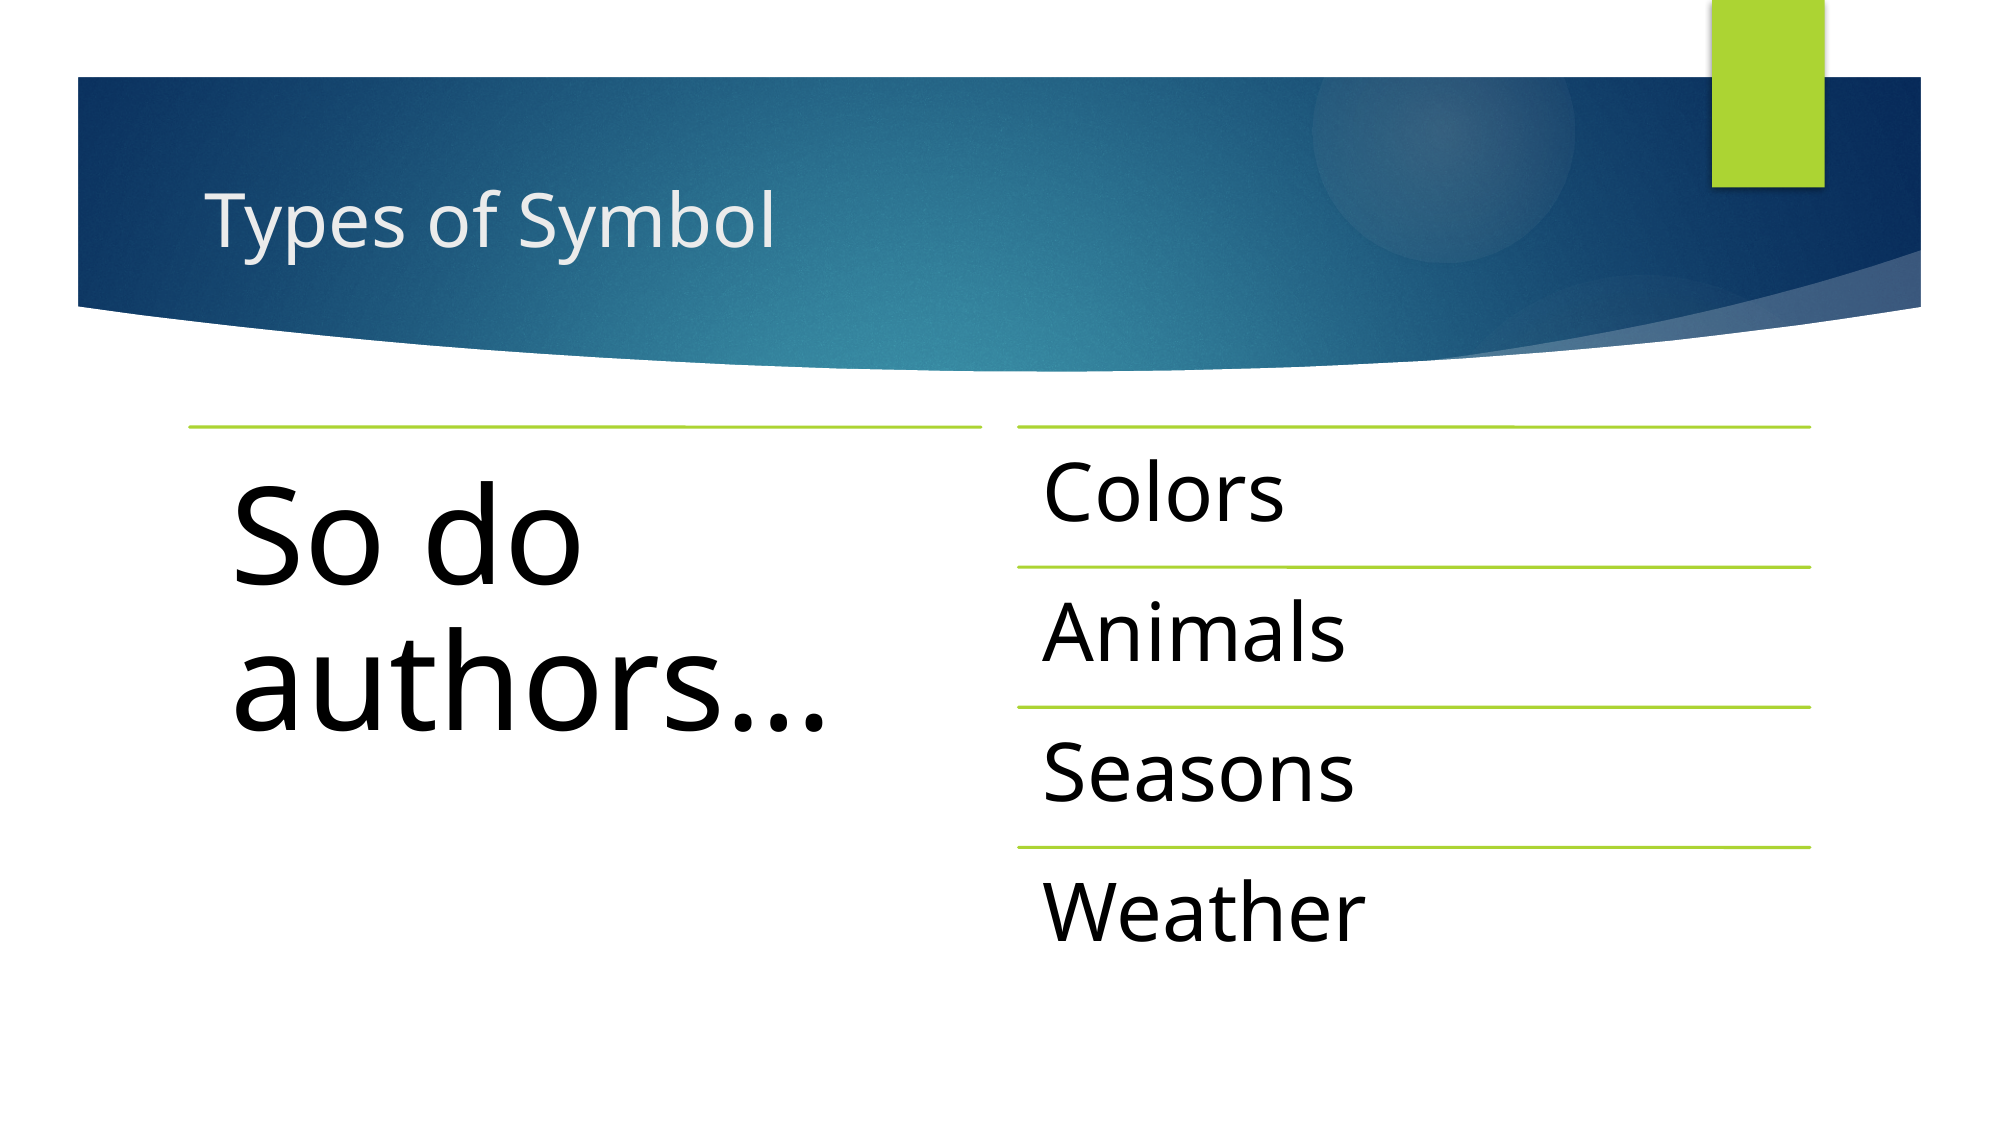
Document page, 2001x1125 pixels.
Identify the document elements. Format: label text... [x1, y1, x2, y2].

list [189, 426, 982, 988]
title Types of Symbol [189, 159, 1627, 276]
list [1018, 426, 1811, 988]
